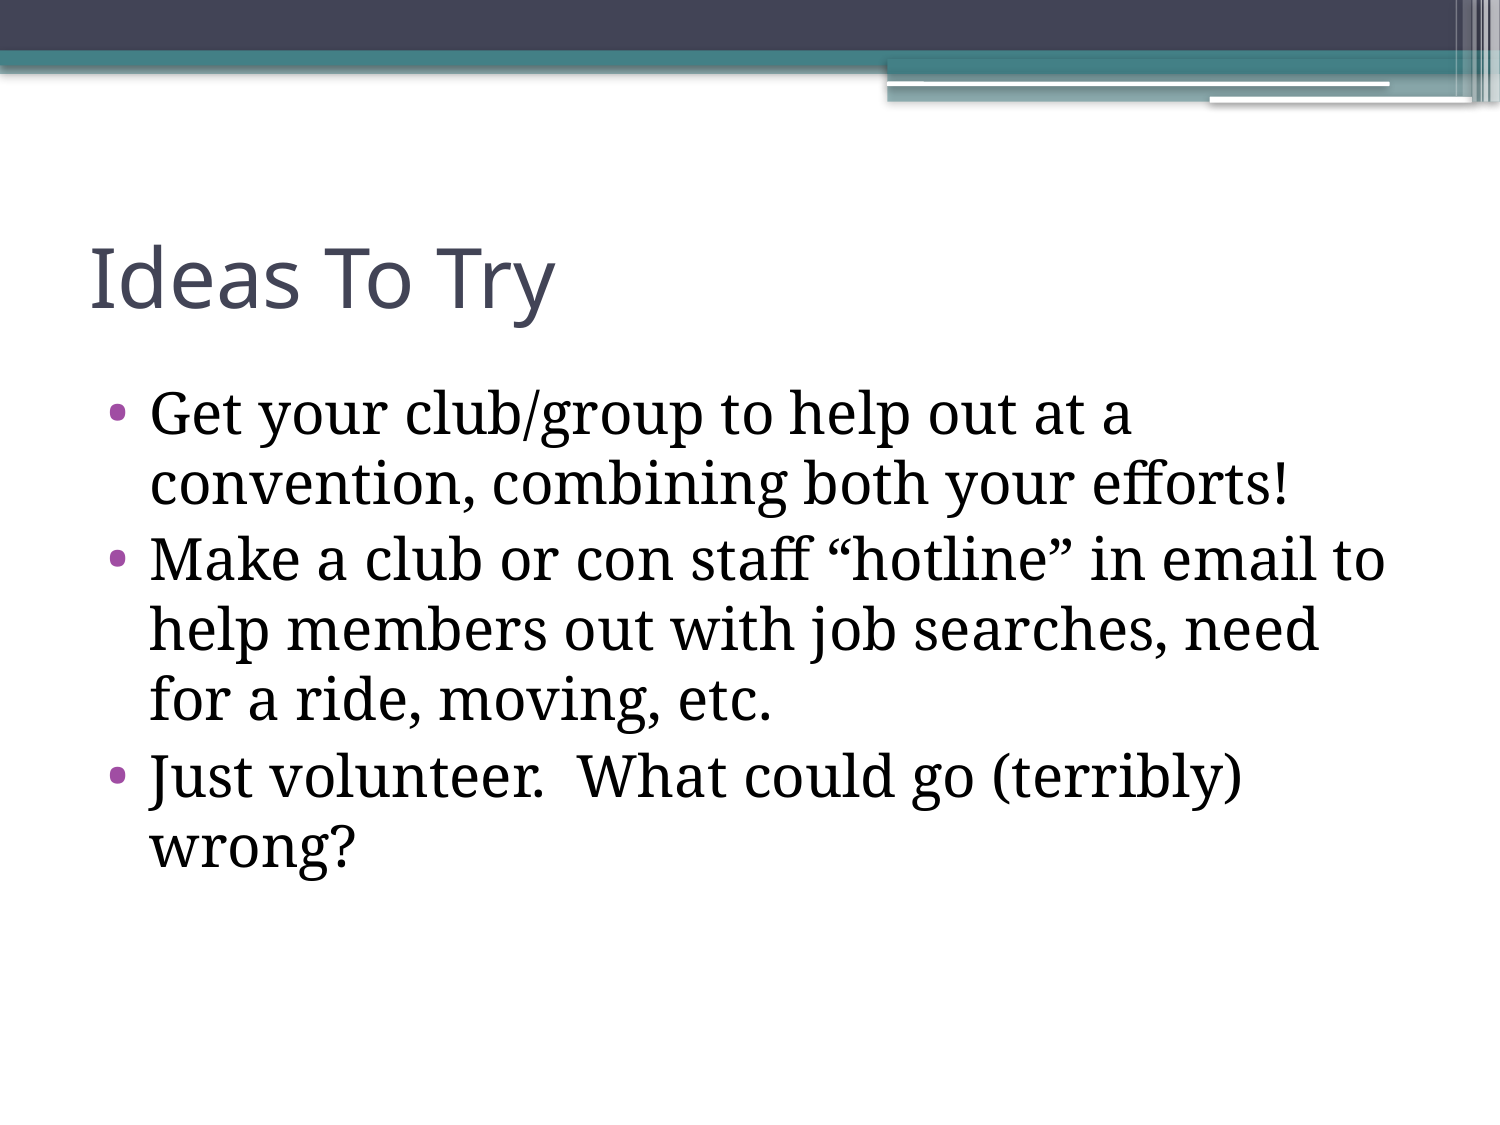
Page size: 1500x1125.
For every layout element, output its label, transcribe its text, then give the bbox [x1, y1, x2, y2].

title Ideas To Try [75, 187, 1425, 363]
list Get your club/group to help out at a convention, combining both your efforts! Make a club or con staff “hotline” in email to help members out with job searches, need for a ride, moving, etc. Just volunteer. What could go (terribly) wrong? [75, 368, 1425, 1079]
